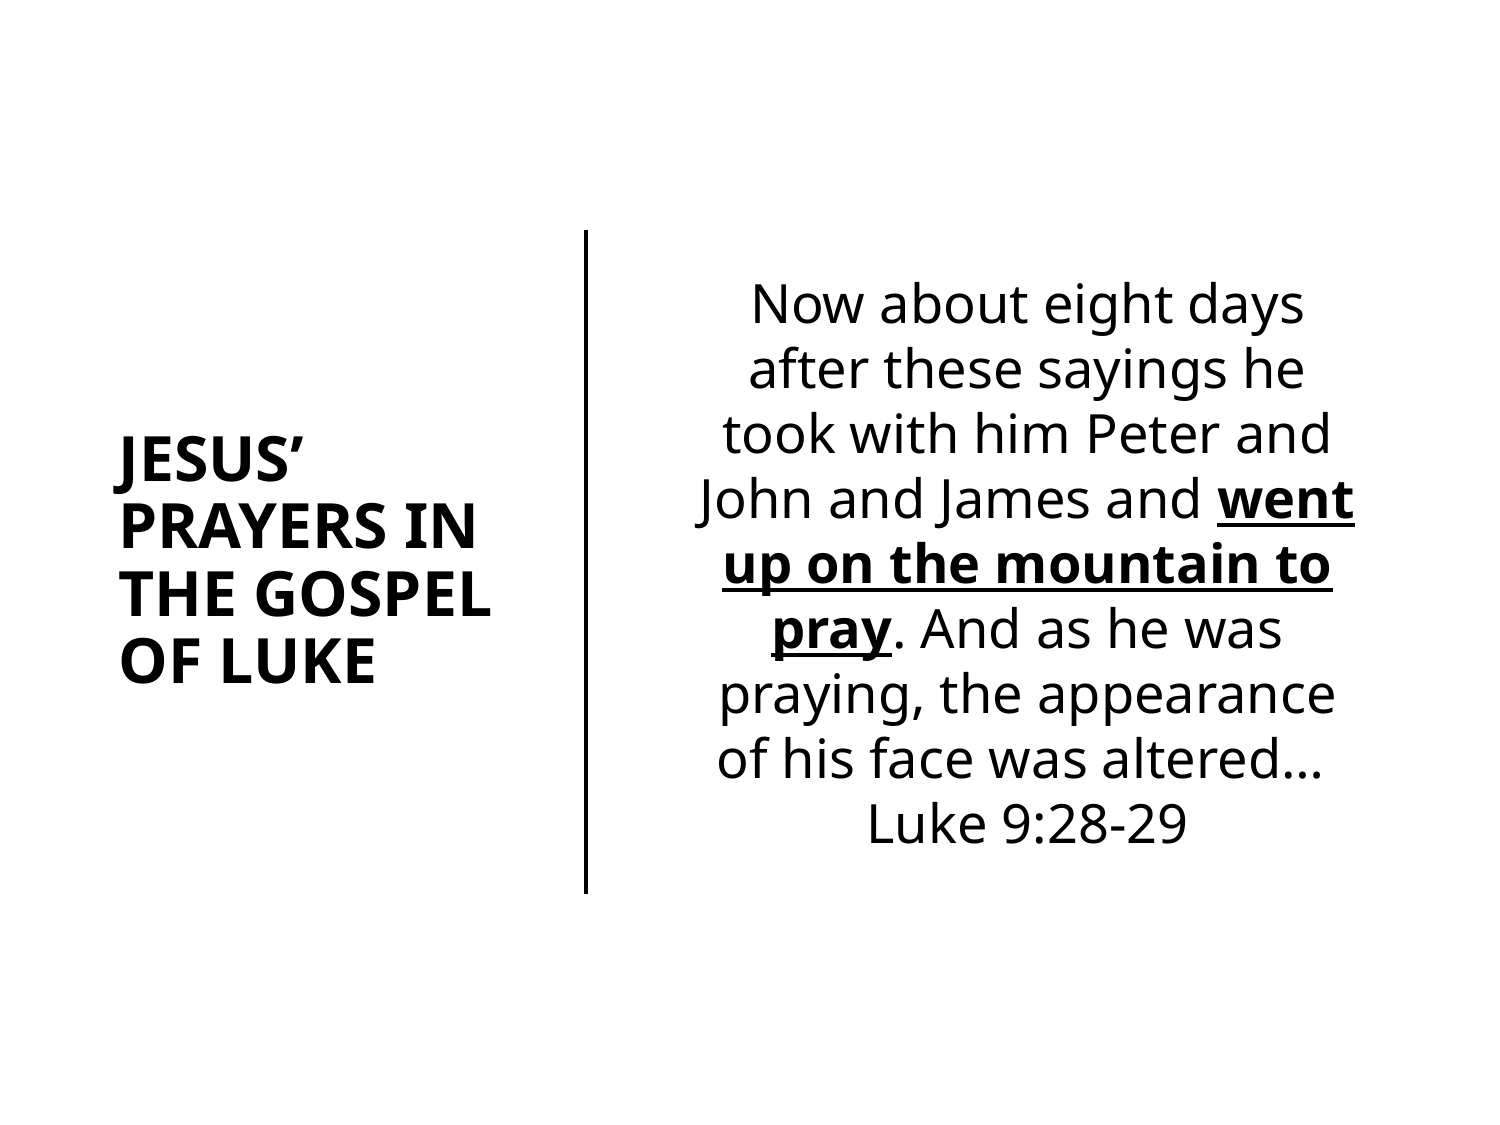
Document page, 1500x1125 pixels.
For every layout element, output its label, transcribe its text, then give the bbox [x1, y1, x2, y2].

text_box JESUS’ PRAYERS IN THE GOSPEL OF LUKE [103, 318, 513, 807]
text_box Now about eight days after these sayings he took with him Peter and John and James and went up on the mountain to pray. And as he was praying, the appearance of his face was altered… Luke 9:28-29 [678, 229, 1377, 894]
